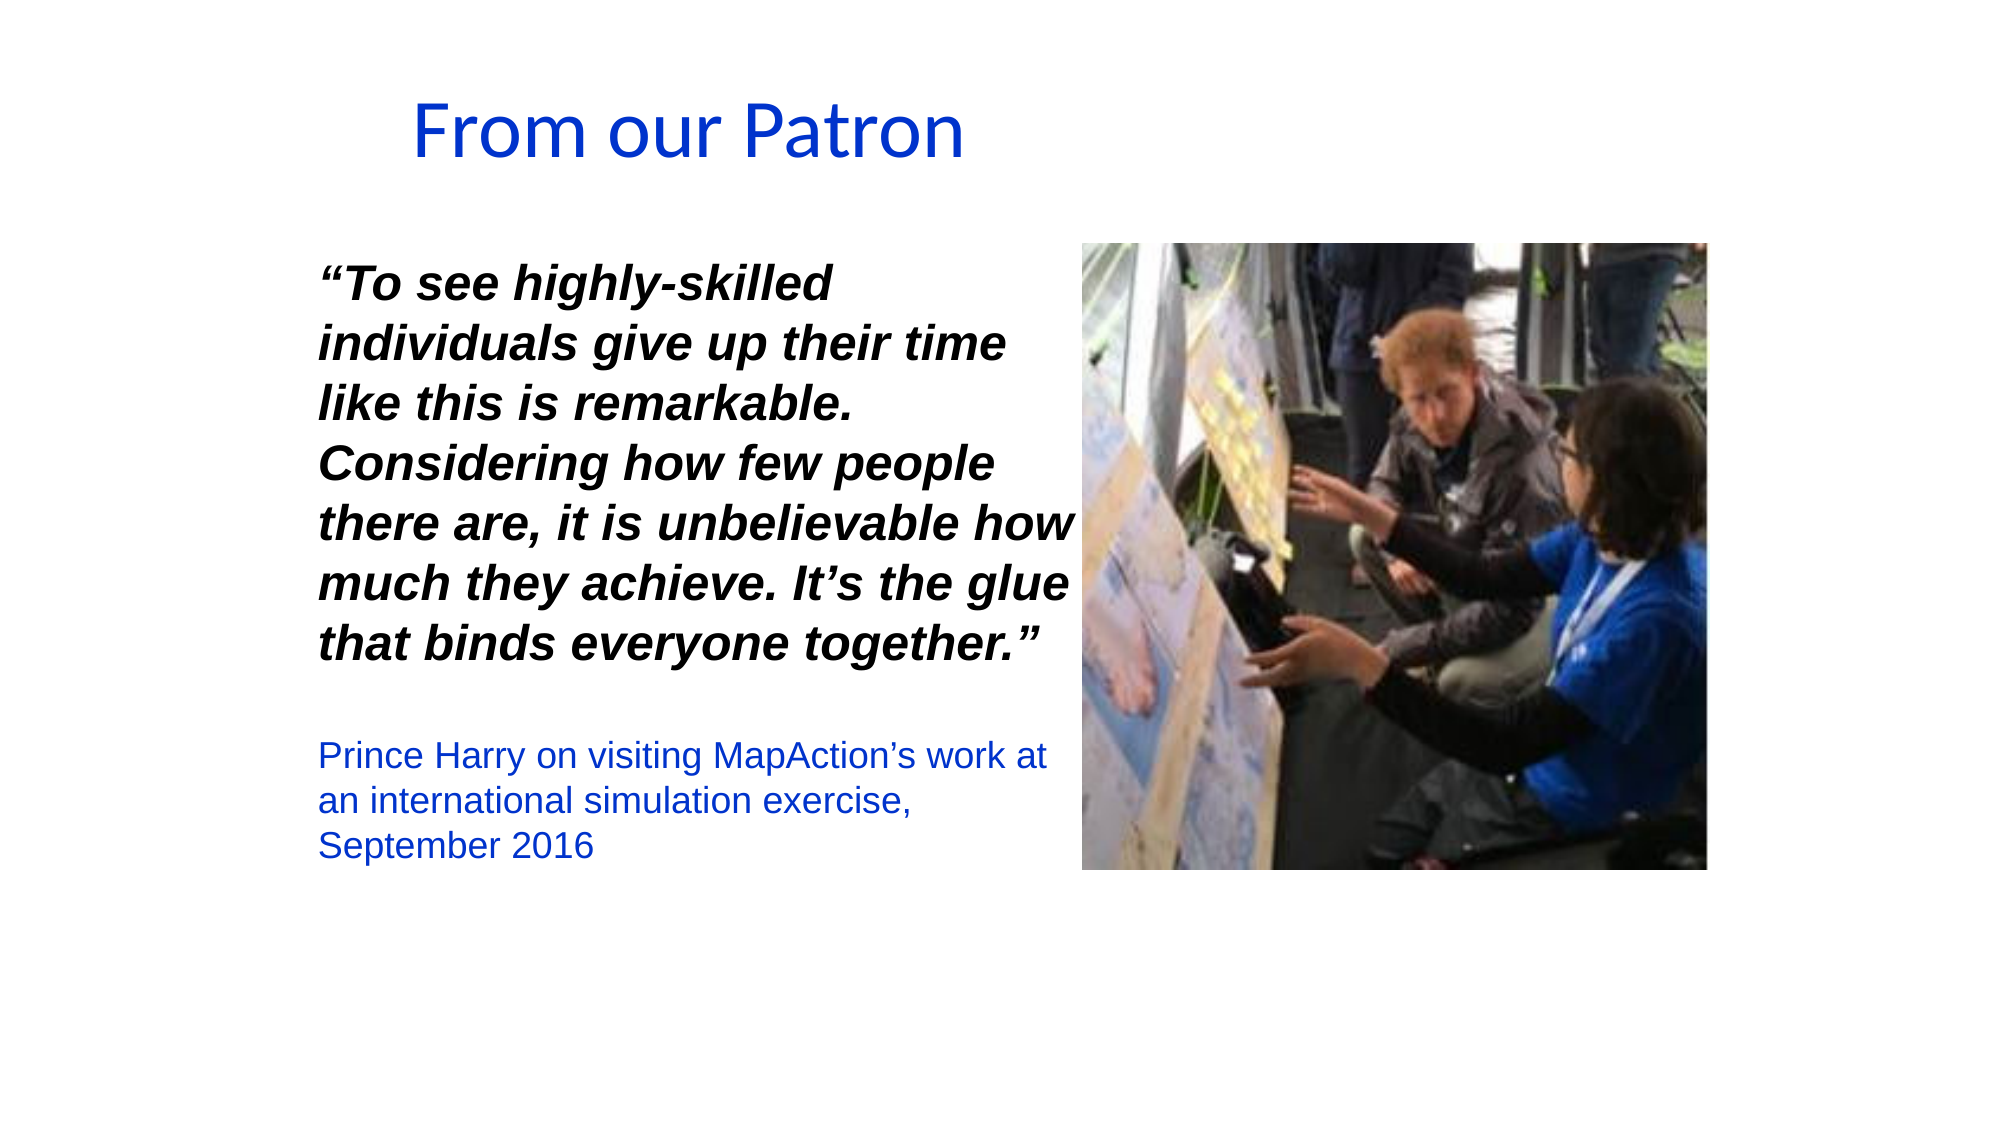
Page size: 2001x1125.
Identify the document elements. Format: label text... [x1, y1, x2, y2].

picture [1082, 243, 1710, 870]
text_box From our Patron [397, 66, 1284, 182]
text_box “To see highly-skilled individuals give up their time like this is remarkable. Considering how few people there are, it is unbelievable how much they achieve. It’s the glue that binds everyone together.” Prince Harry on visiting MapAction’s work at an international simulation exercise, September 2016 [303, 243, 1095, 874]
